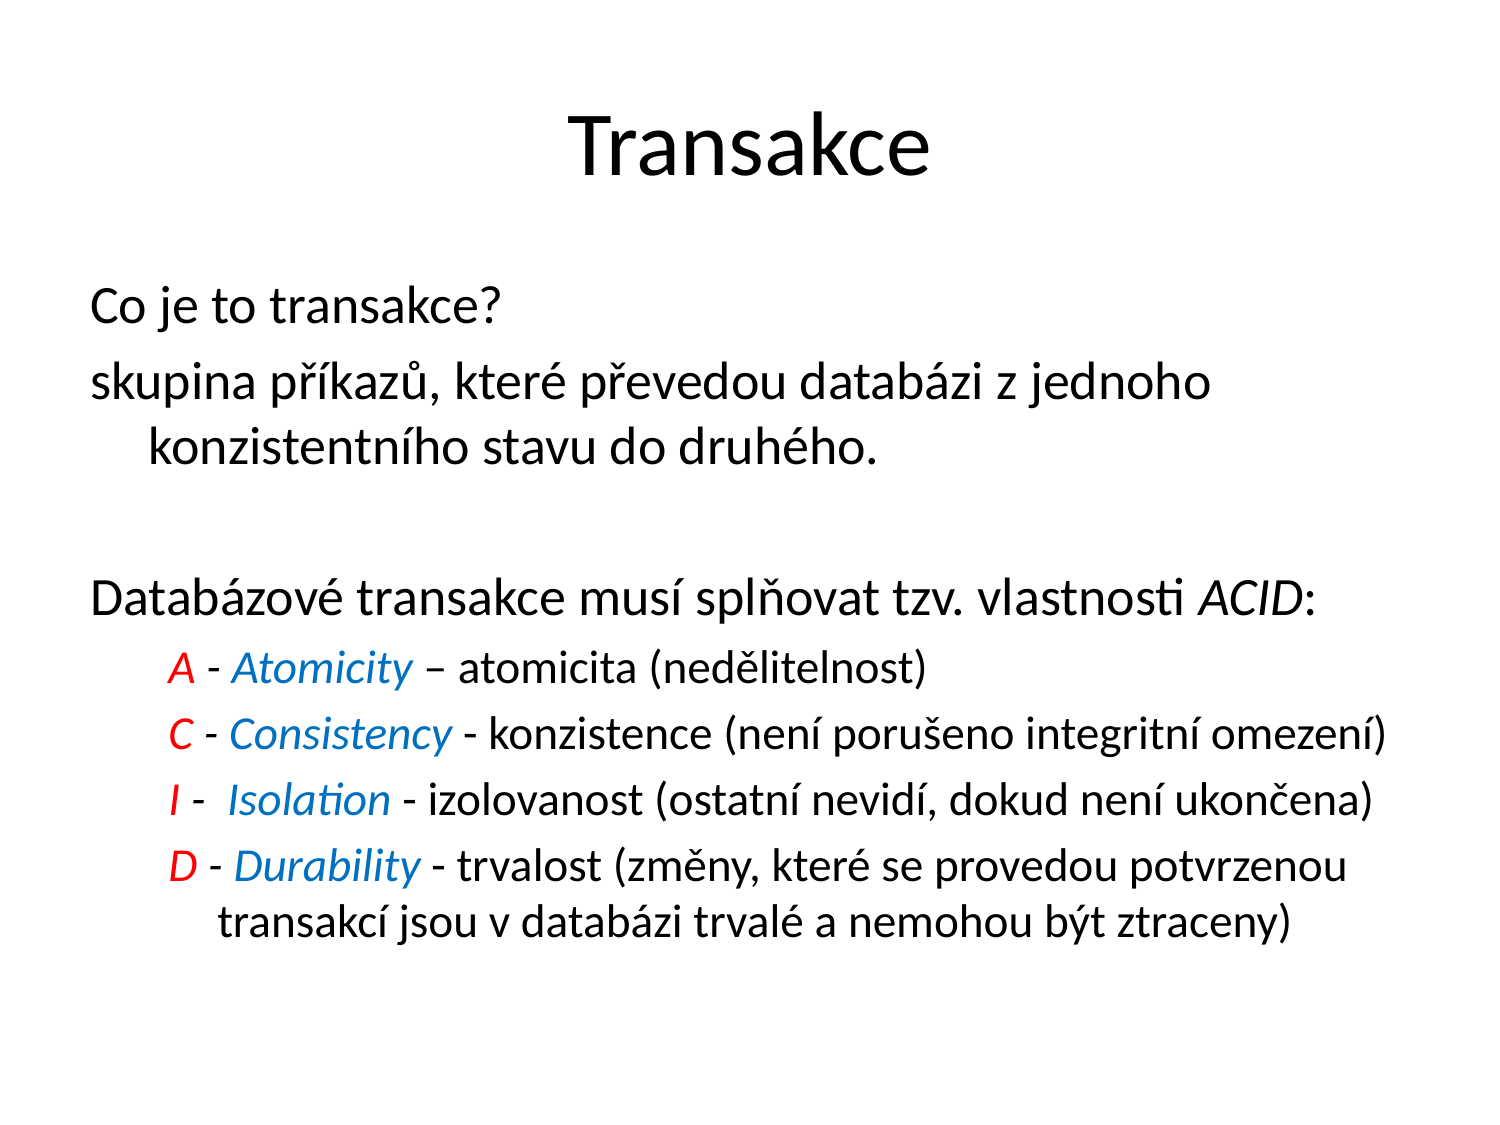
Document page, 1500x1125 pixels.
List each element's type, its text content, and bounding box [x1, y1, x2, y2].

title Transakce [75, 45, 1425, 233]
list Co je to transakce? skupina příkazů, které převedou databázi z jednoho konzistentního stavu do druhého. Databázové transakce musí splňovat tzv. vlastnosti ACID: A - Atomicity – atomicita (nedělitelnost) C - Consistency - konzistence (není porušeno integritní omezení) I - Isolation - izolovanost (ostatní nevidí, dokud není ukončena) D - Durability - trvalost (změny, které se provedou potvrzenou transakcí jsou v databázi trvalé a nemohou být ztraceny) [75, 262, 1425, 1005]
